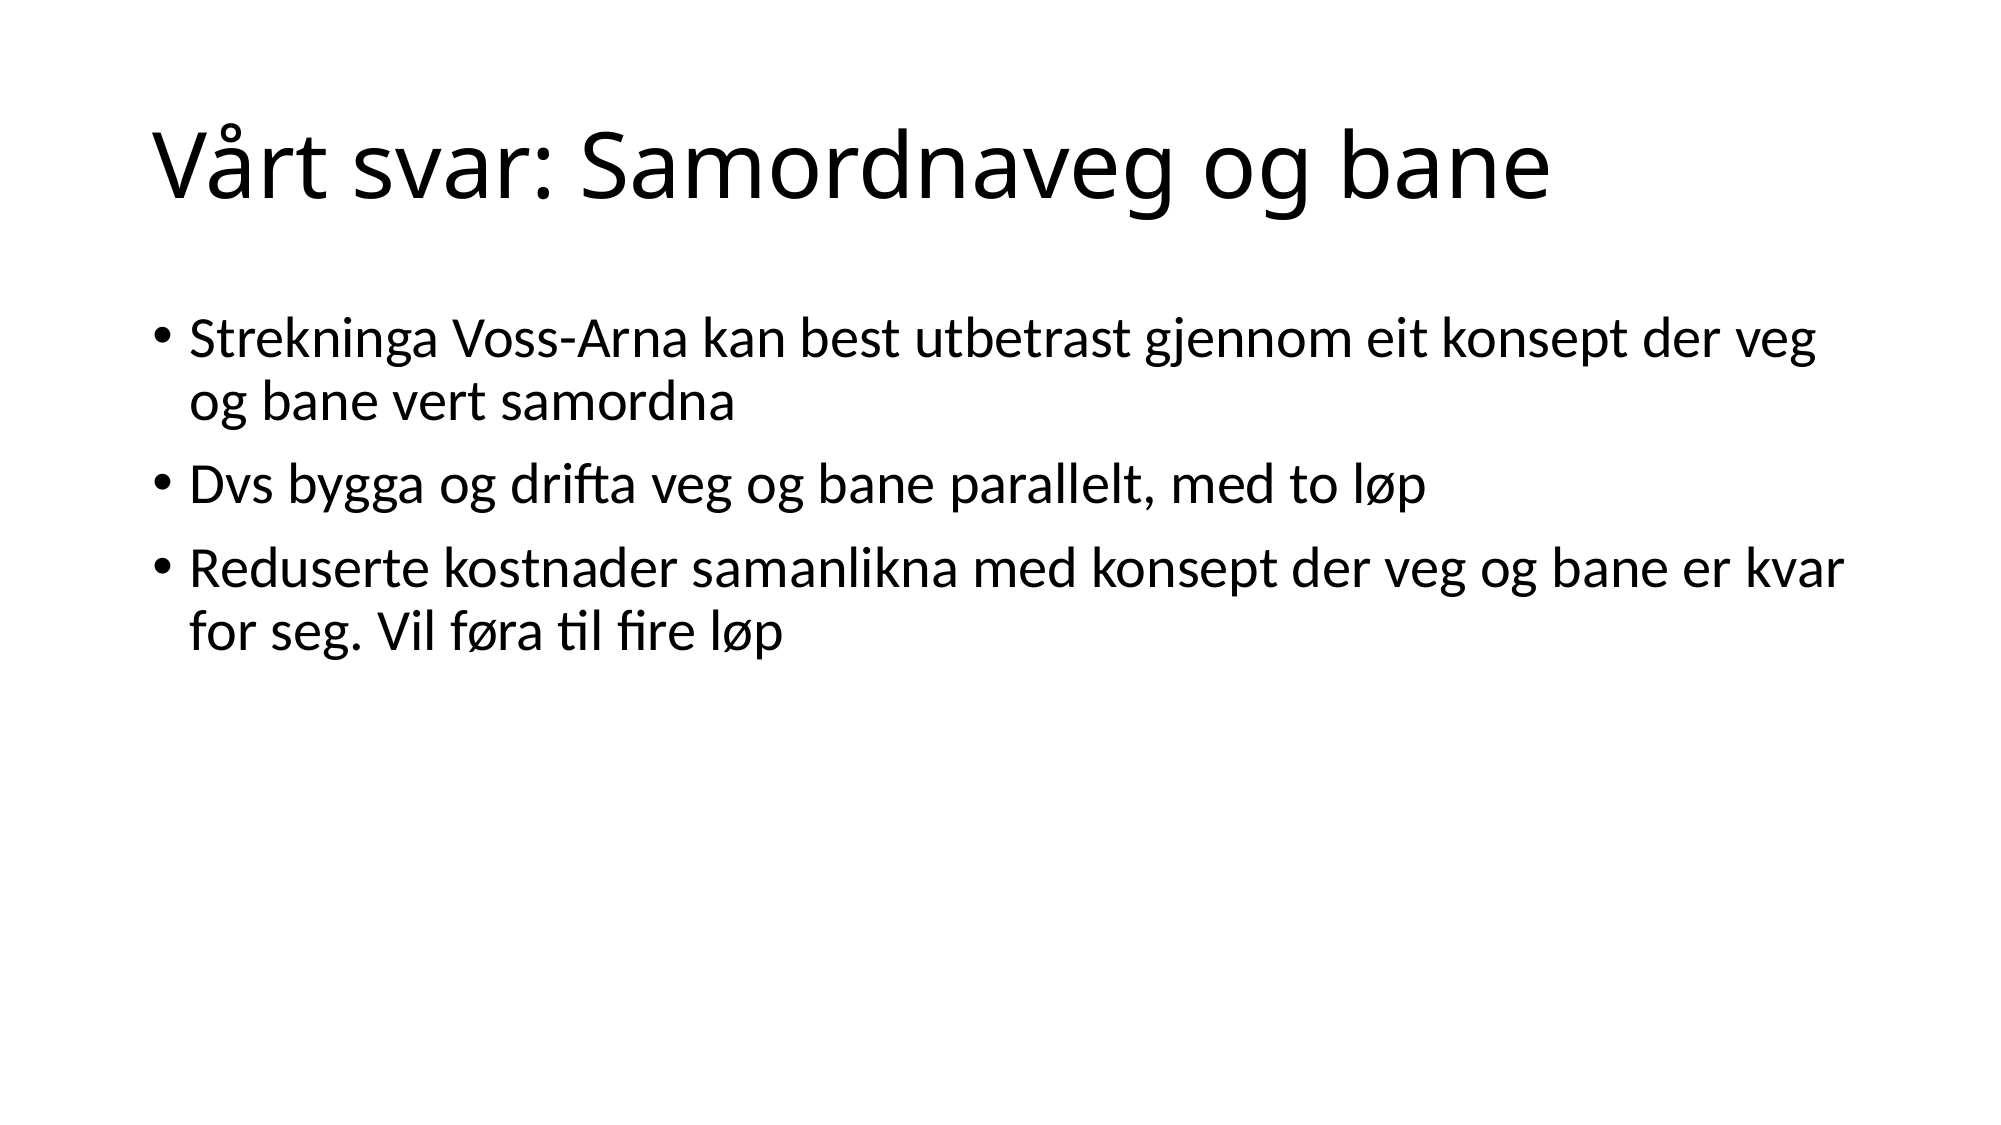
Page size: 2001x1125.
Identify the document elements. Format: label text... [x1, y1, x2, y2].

title Vårt svar: Samordnaveg og bane [137, 59, 1863, 278]
list Strekninga Voss-Arna kan best utbetrast gjennom eit konsept der veg og bane vert samordna Dvs bygga og drifta veg og bane parallelt, med to løp Reduserte kostnader samanlikna med konsept der veg og bane er kvar for seg. Vil føra til fire løp [137, 299, 1863, 1014]
